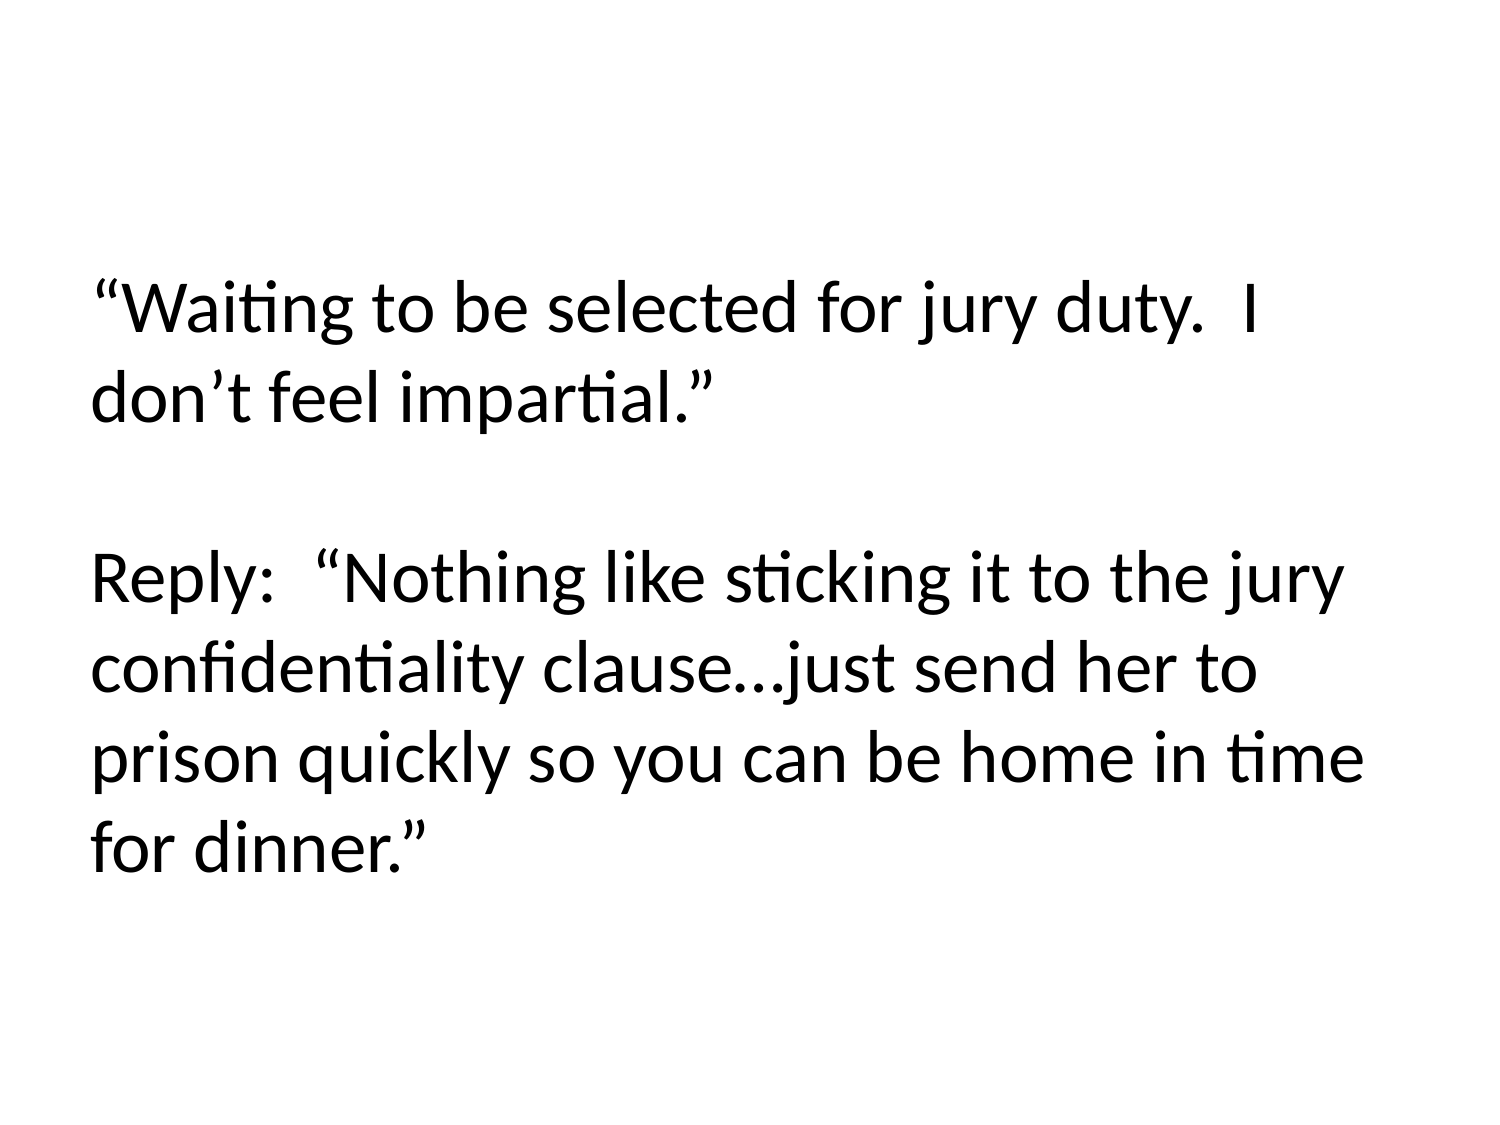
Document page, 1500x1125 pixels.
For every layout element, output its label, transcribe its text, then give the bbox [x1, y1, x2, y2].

title “Waiting to be selected for jury duty. I don’t feel impartial.” Reply: “Nothing like sticking it to the jury confidentiality clause…just send her to prison quickly so you can be home in time for dinner.” [75, 45, 1425, 1100]
